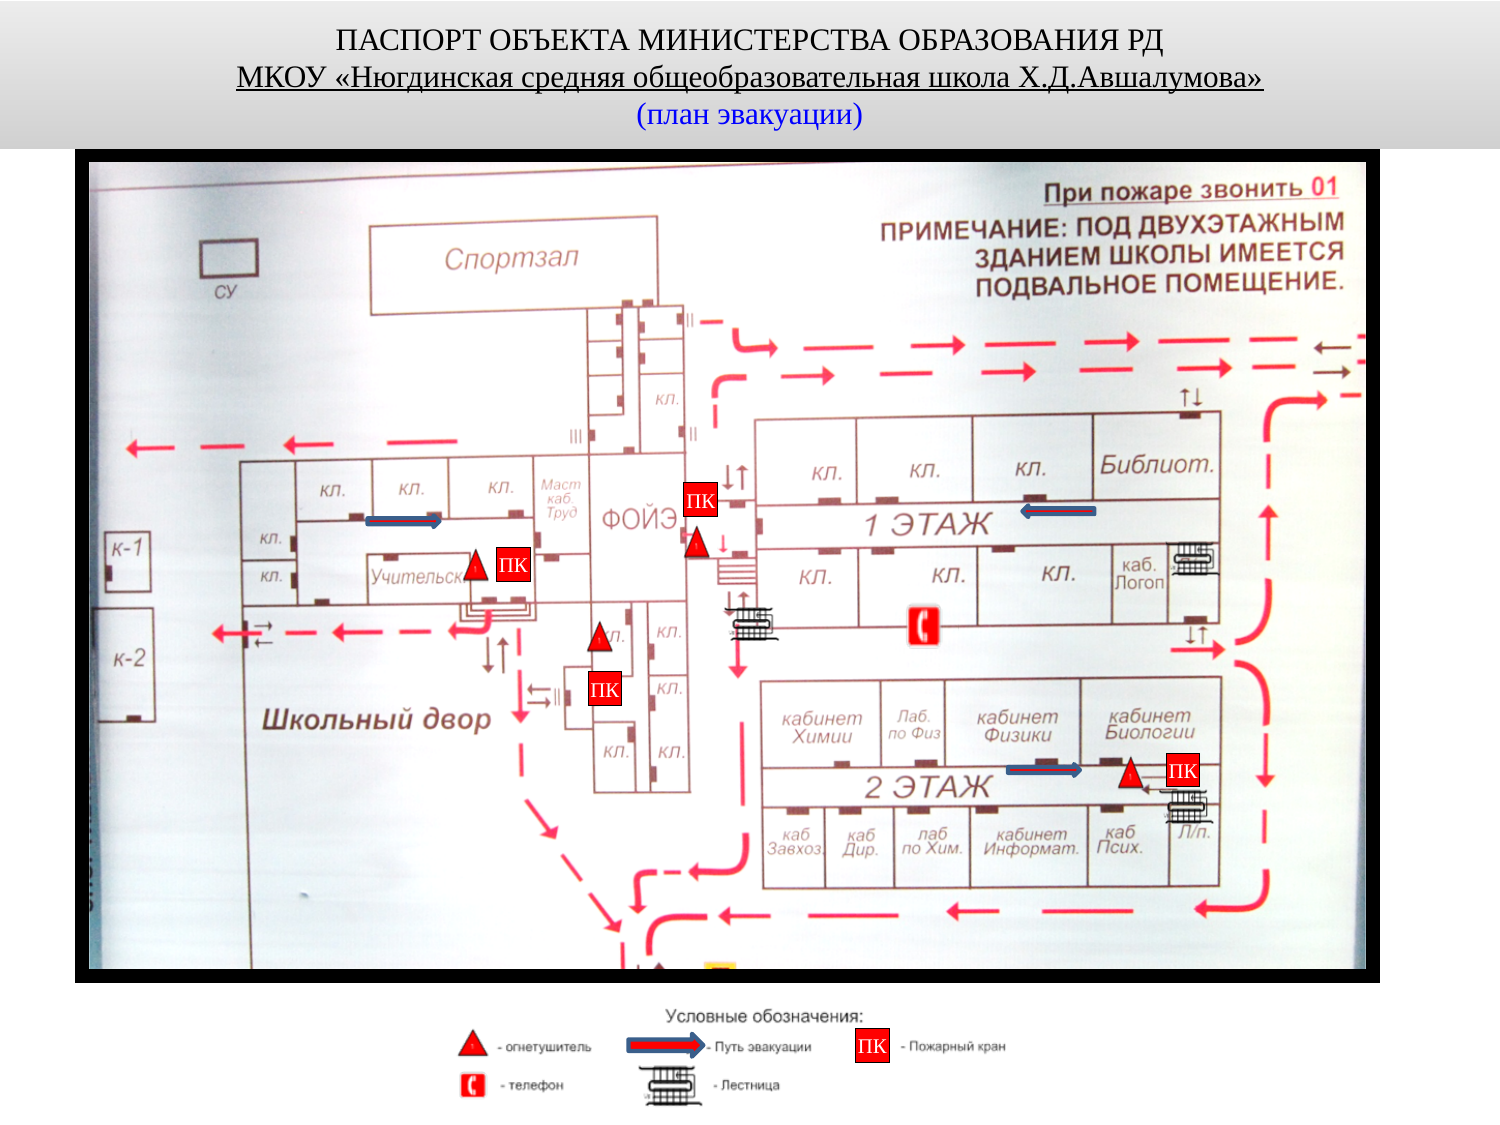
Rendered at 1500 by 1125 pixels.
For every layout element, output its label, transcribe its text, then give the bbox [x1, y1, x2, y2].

picture [89, 162, 1366, 969]
picture [444, 1001, 1024, 1124]
text_box ПАСПОРТ ОБЪЕКТА МИНИСТЕРСТВА ОБРАЗОВАНИЯ РД МКОУ «Нюгдинская средняя общеобразовательная школа Х.Д.Авшалумова» (план эвакуации) [0, 1, 1500, 149]
